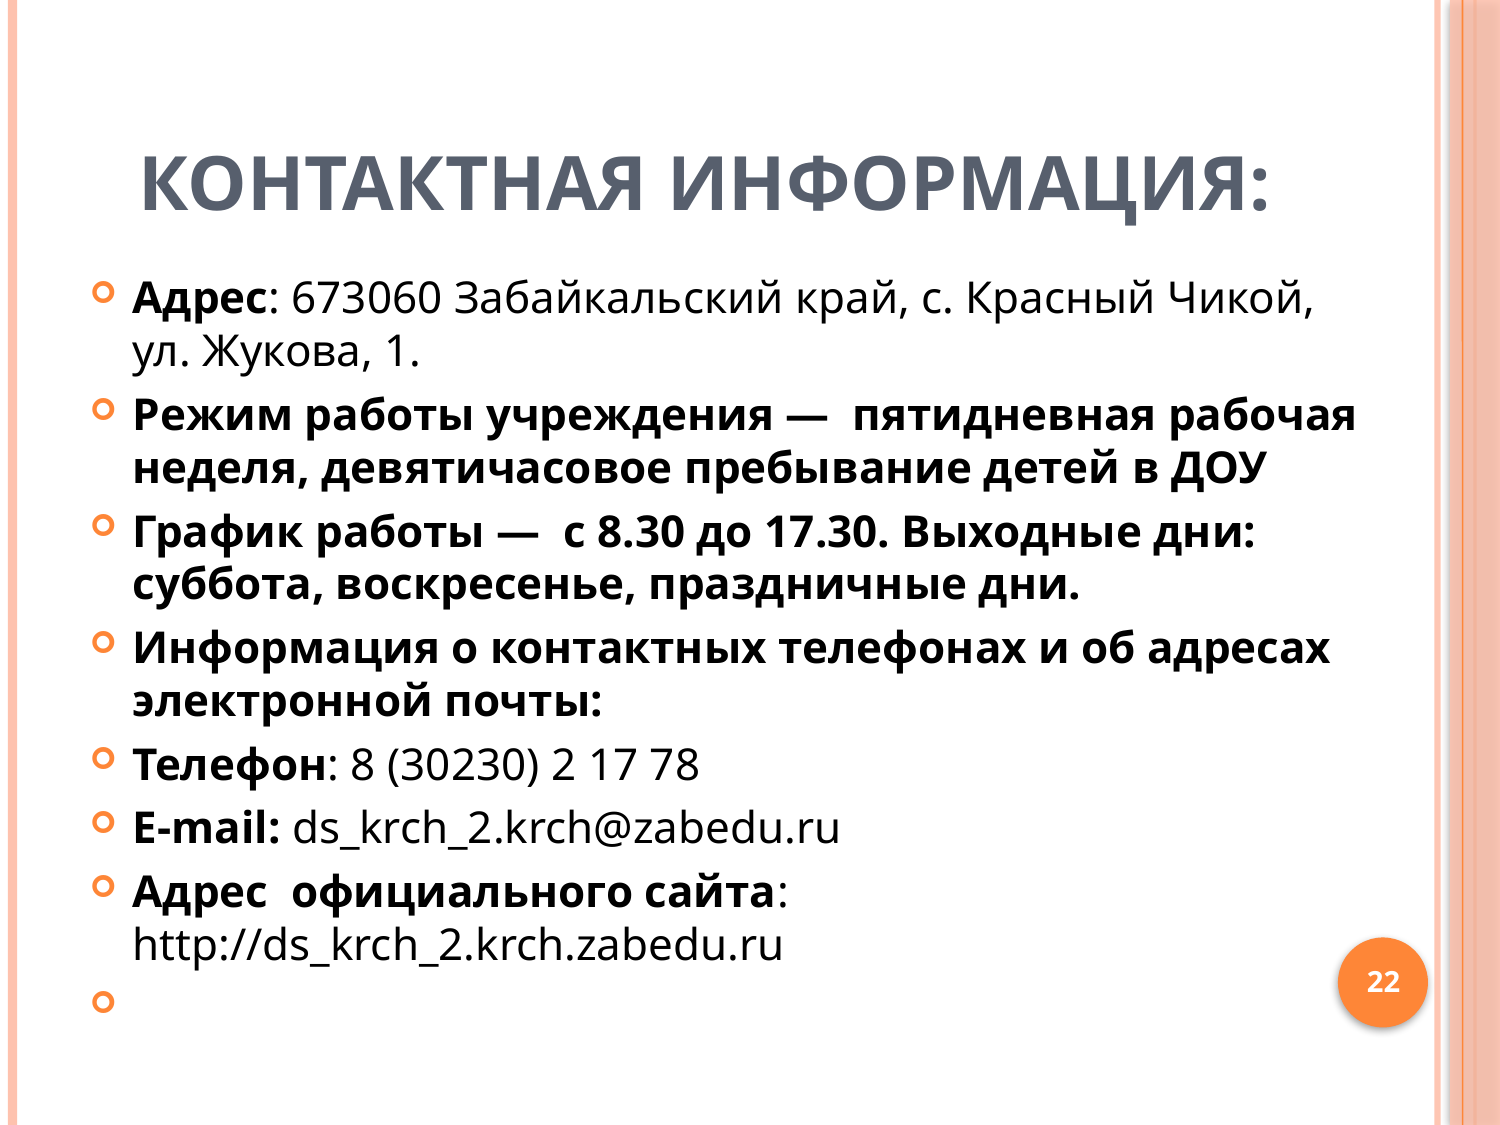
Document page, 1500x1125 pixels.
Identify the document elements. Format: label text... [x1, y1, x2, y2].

title Контактная информация: [75, 45, 1336, 233]
list Адрес: 673060 Забайкальский край, с. Красный Чикой, ул. Жукова, 1. Режим работы учреждения — пятидневная рабочая неделя, девятичасовое пребывание детей в ДОУ График работы — с 8.30 до 17.30. Выходные дни: суббота, воскресенье, праздничные дни. Информация о контактных телефонах и об адресах электронной почты: Телефон: 8 (30230) 2 17 78 Е-mail: ds_krch_2.krch@zabedu.ru Адрес официального сайта: http://ds_krch_2.krch.zabedu.ru [75, 262, 1383, 1062]
slide_number 22 [1333, 940, 1434, 1027]
